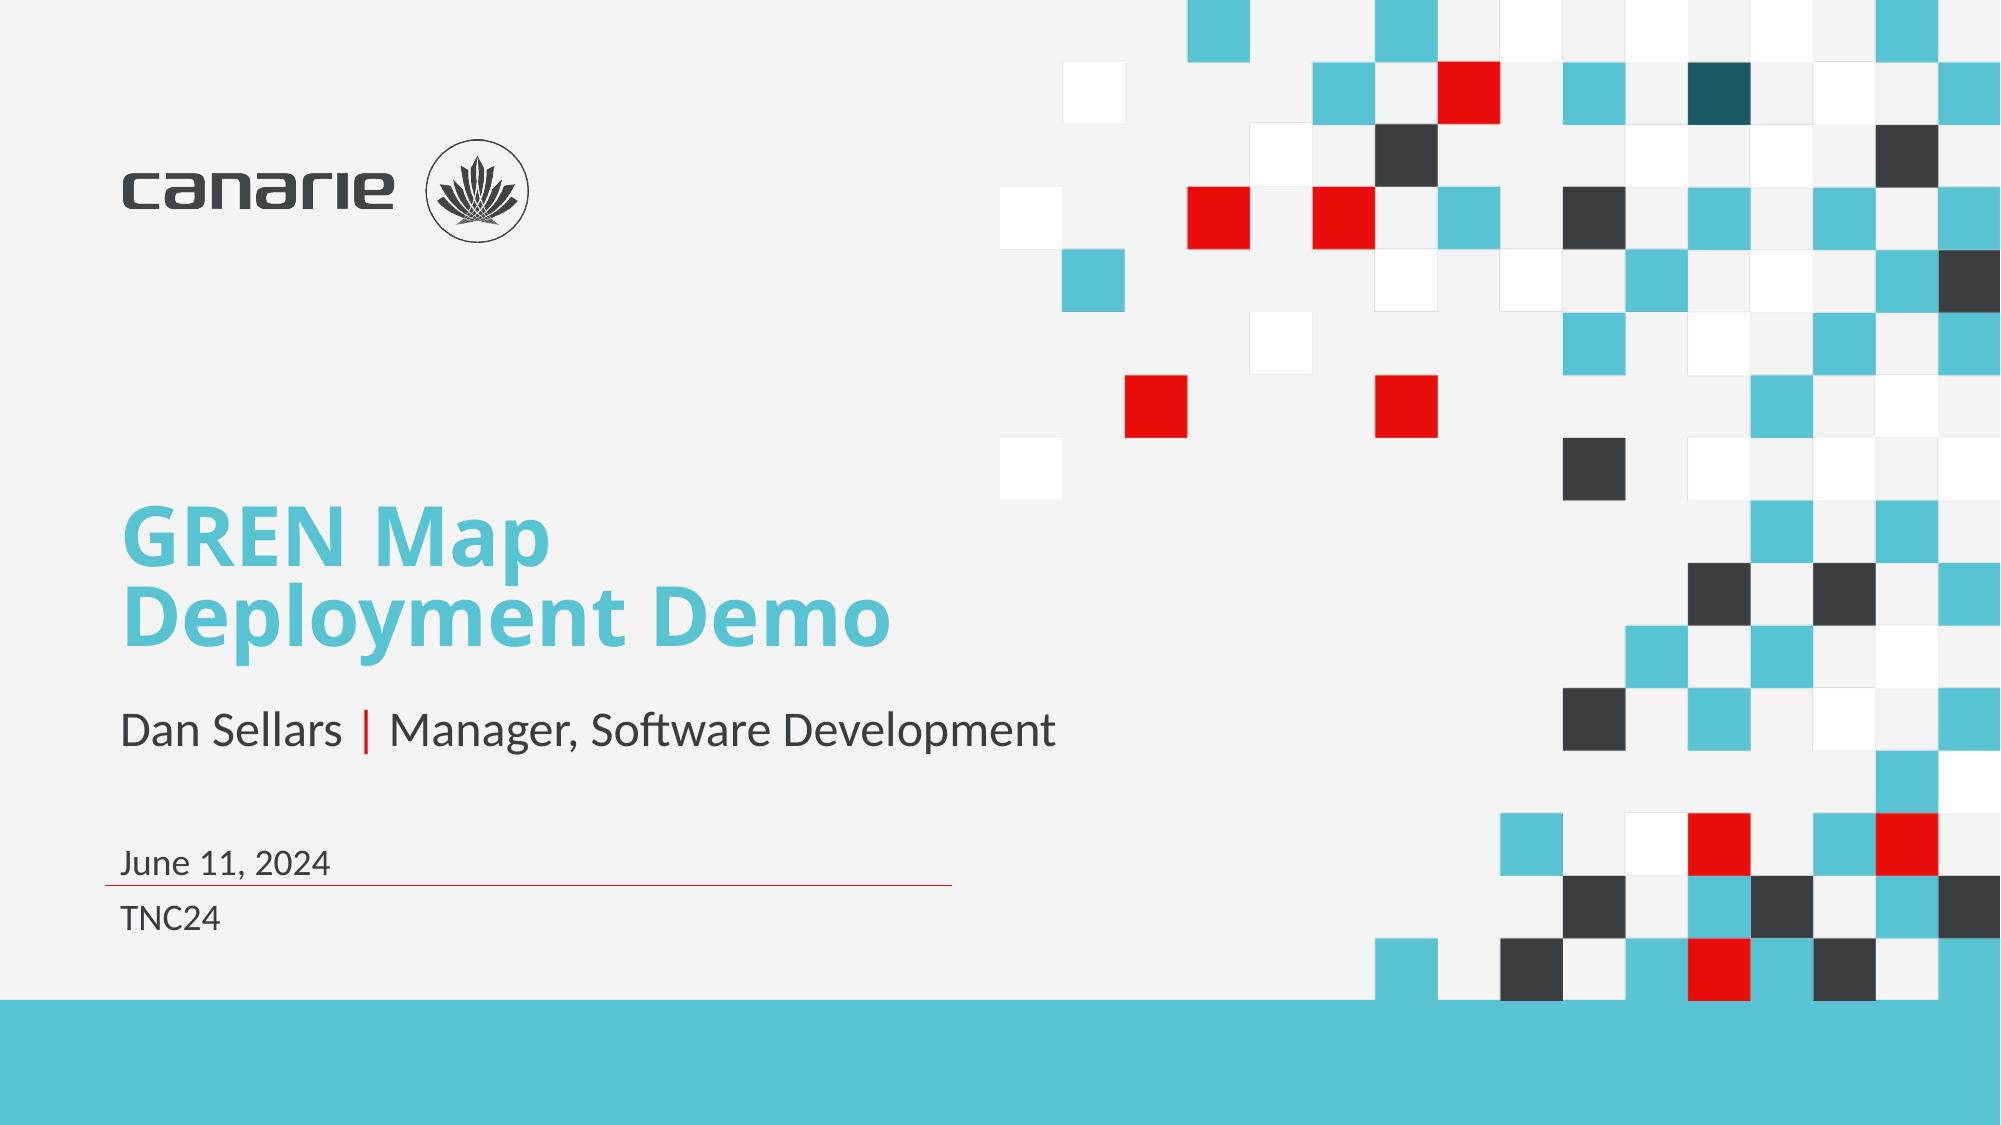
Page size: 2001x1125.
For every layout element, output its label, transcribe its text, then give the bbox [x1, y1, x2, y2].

subtitle Dan Sellars | Manager, Software Development [105, 695, 1517, 831]
list TNC24 [105, 885, 953, 941]
list June 11, 2024 [105, 830, 953, 885]
title GREN Map Deployment Demo [105, 278, 953, 670]
picture [1000, 0, 2000, 1001]
